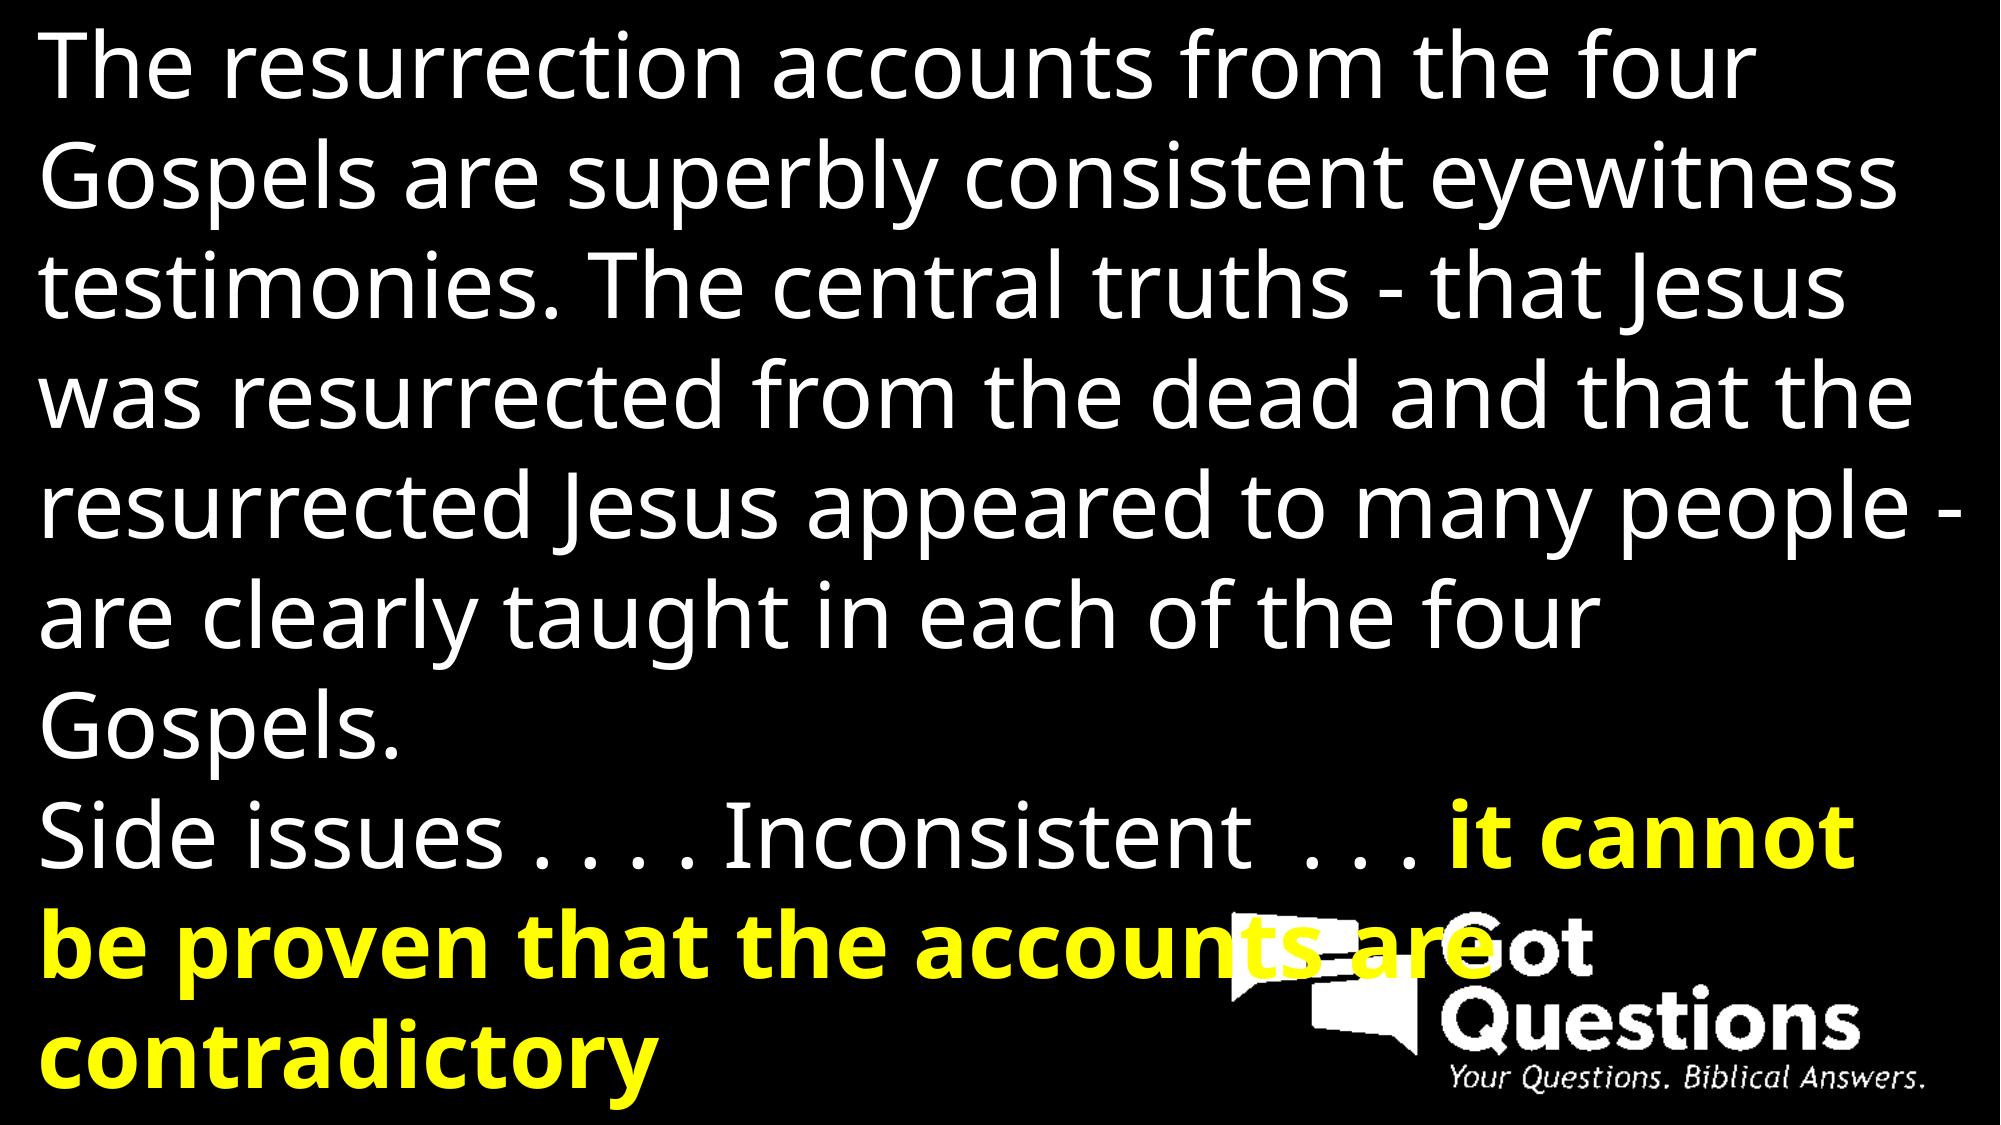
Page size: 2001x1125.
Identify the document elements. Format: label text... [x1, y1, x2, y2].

text_box The resurrection accounts from the four Gospels are superbly consistent eyewitness testimonies. The central truths - that Jesus was resurrected from the dead and that the resurrected Jesus appeared to many people - are clearly taught in each of the four Gospels. Side issues . . . . Inconsistent . . . it cannot be proven that the accounts are contradictory [22, 0, 2000, 1115]
picture [1193, 892, 1955, 1125]
